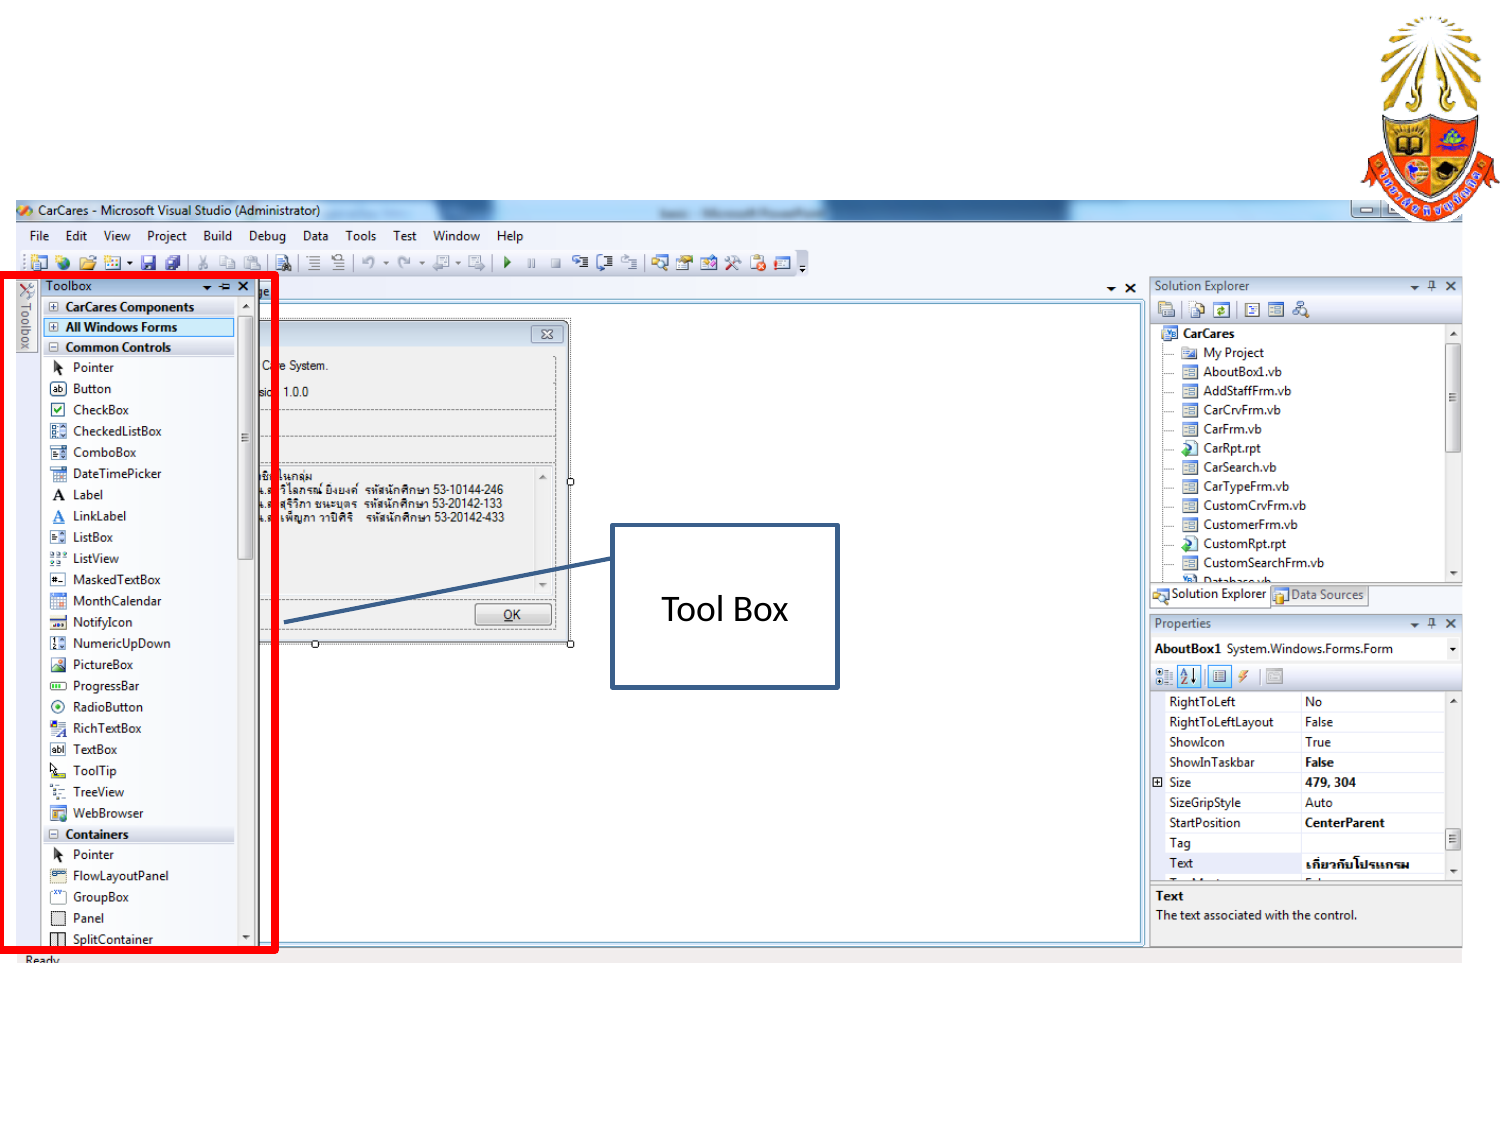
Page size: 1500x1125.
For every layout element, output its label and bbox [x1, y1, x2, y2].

picture [15, 0, 1500, 963]
text_box [0, 273, 10, 952]
